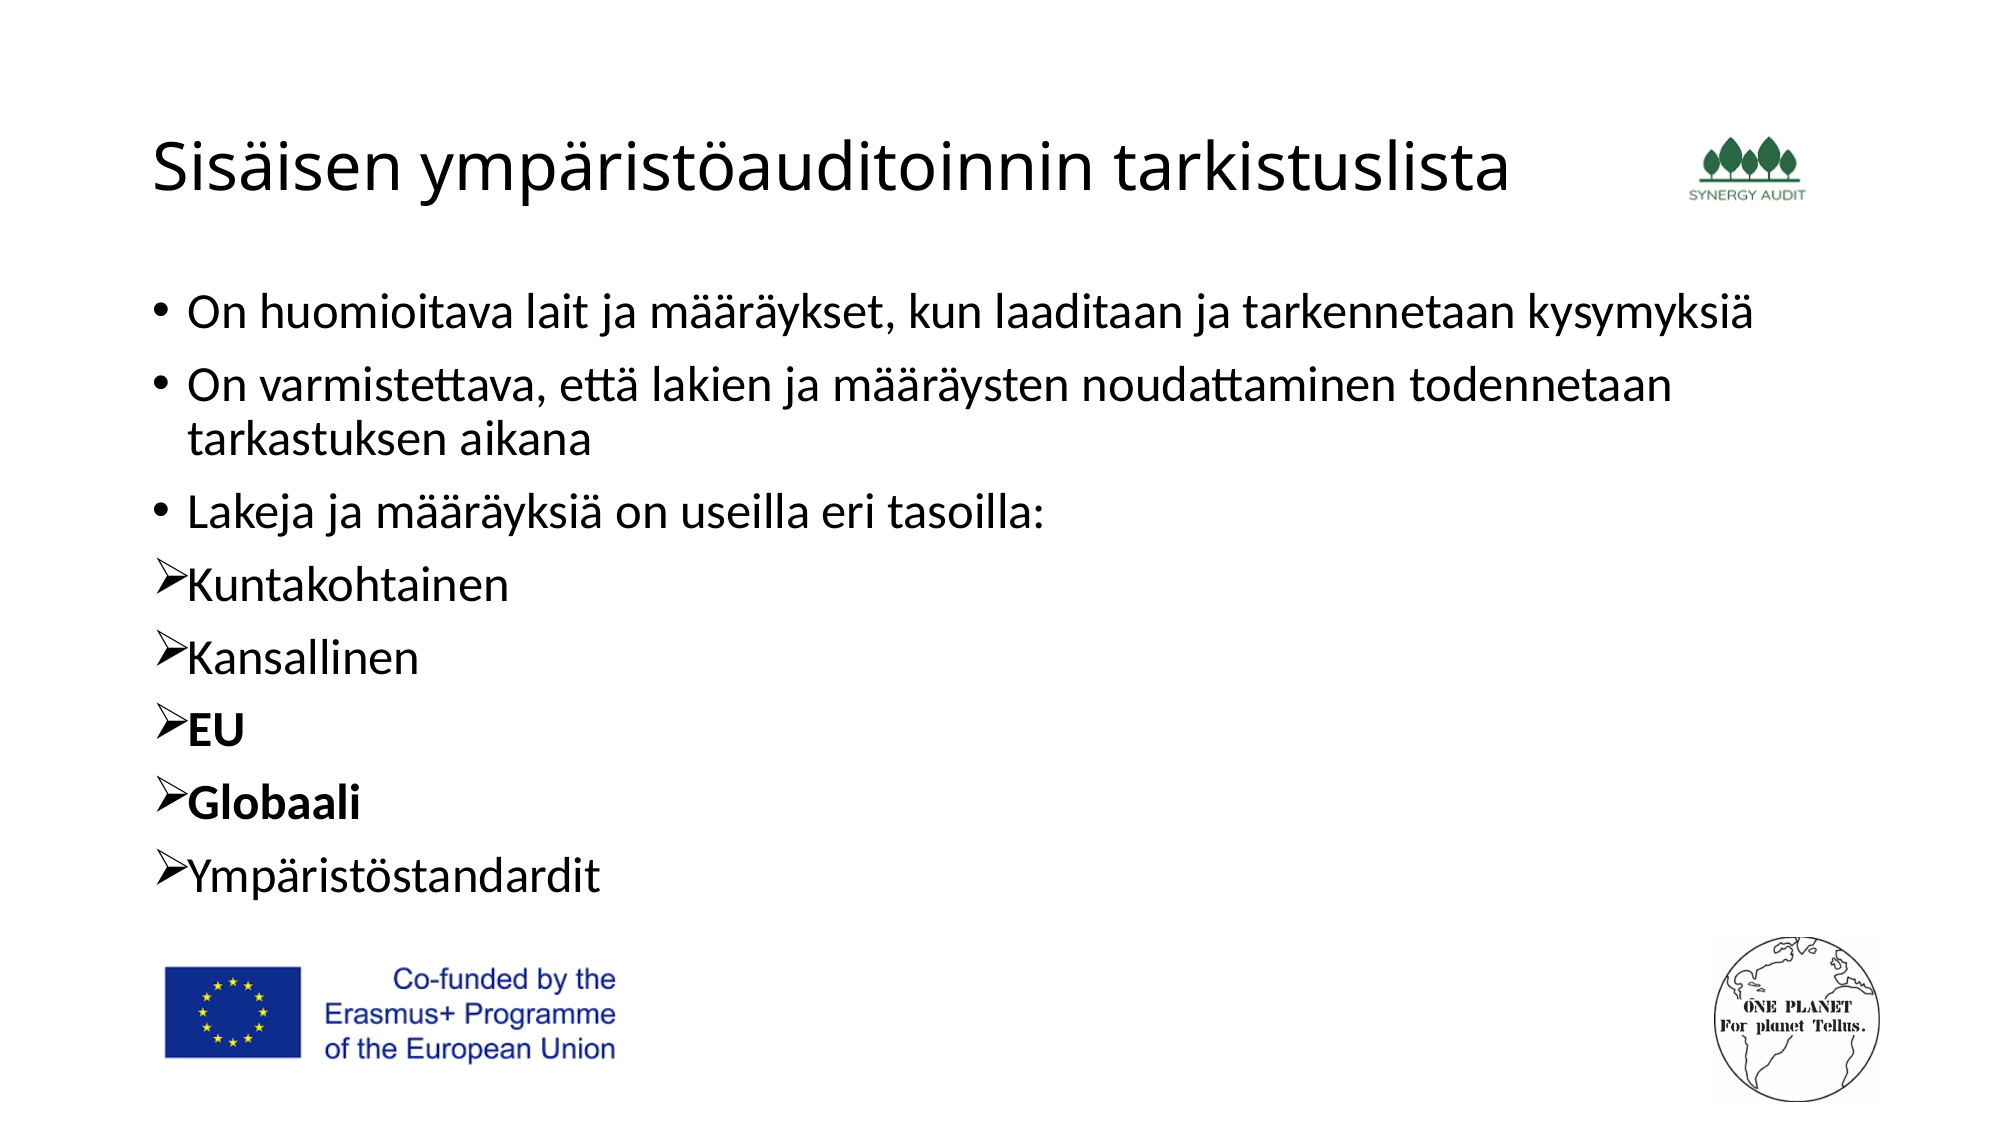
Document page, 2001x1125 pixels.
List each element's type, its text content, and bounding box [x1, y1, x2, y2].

title Sisäisen ympäristöauditoinnin tarkistuslista [137, 59, 1863, 277]
list On huomioitava lait ja määräykset, kun laaditaan ja tarkennetaan kysymyksiä On varmistettava, että lakien ja määräysten noudattaminen todennetaan tarkastuksen aikana Lakeja ja määräyksiä on useilla eri tasoilla: Kuntakohtainen Kansallinen EU Globaali Ympäristöstandardit [137, 277, 1863, 917]
picture [1714, 937, 1880, 1102]
picture [1623, 69, 1877, 284]
picture [137, 941, 640, 1085]
